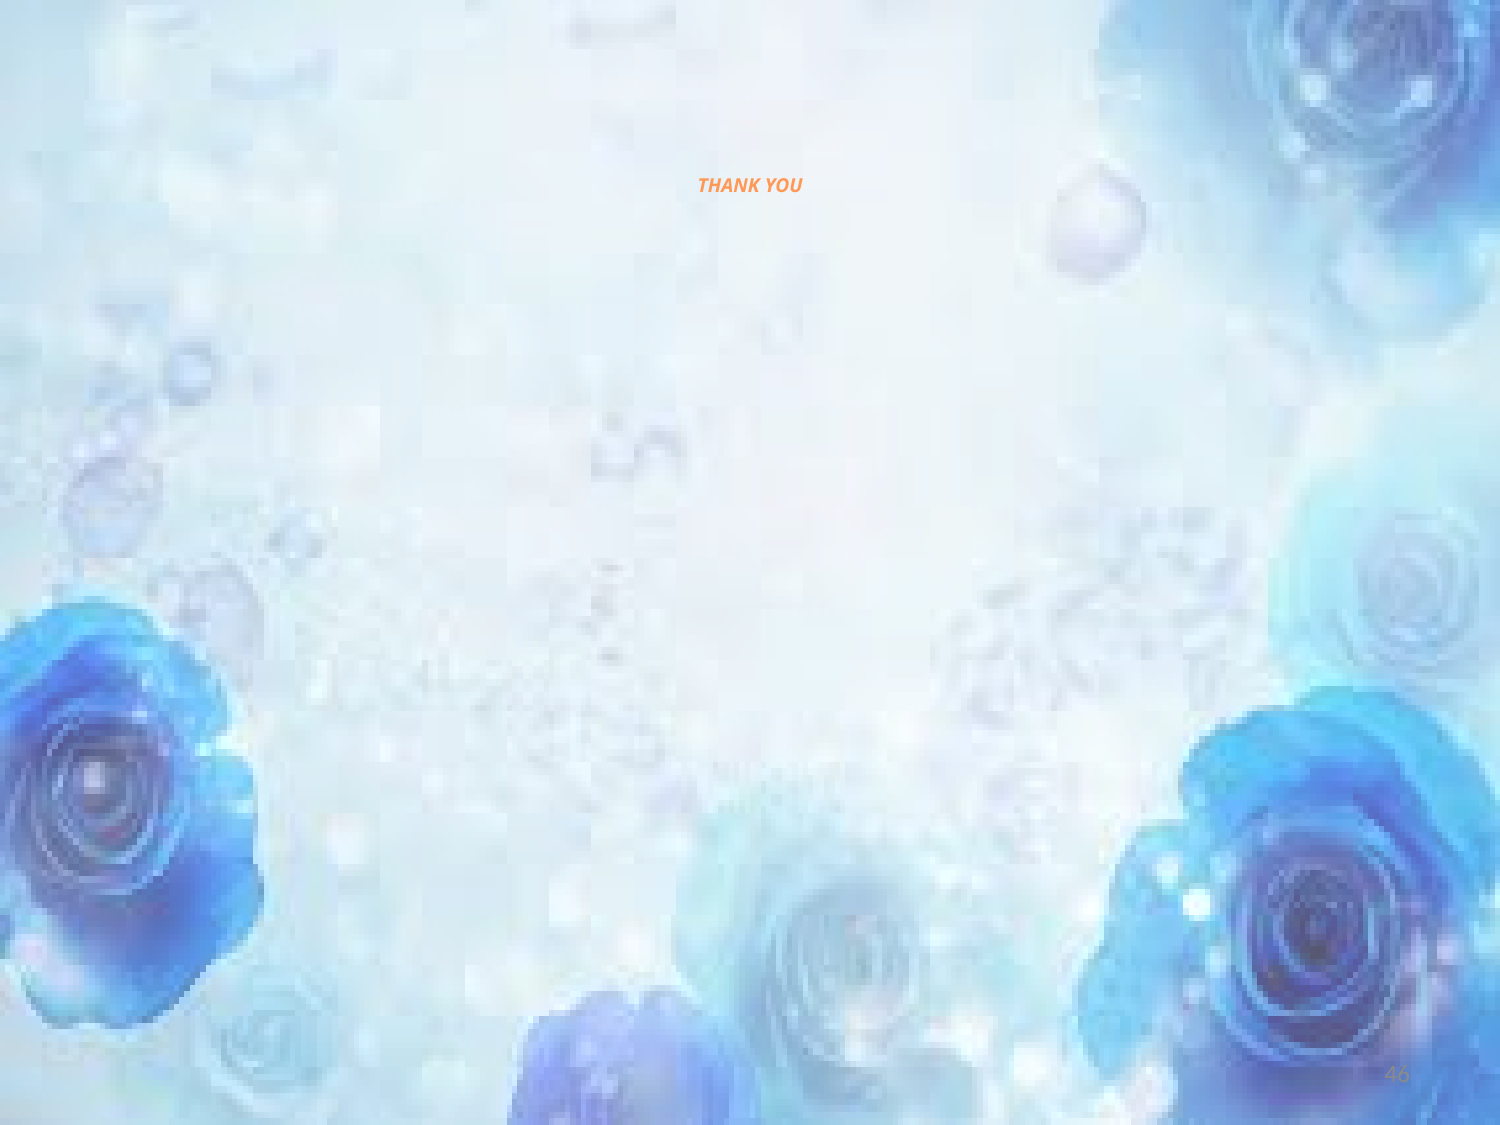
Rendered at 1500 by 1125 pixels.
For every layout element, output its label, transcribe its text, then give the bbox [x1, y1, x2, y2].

slide_number 46 [1074, 1042, 1425, 1103]
title THANK YOU [75, 45, 1425, 233]
